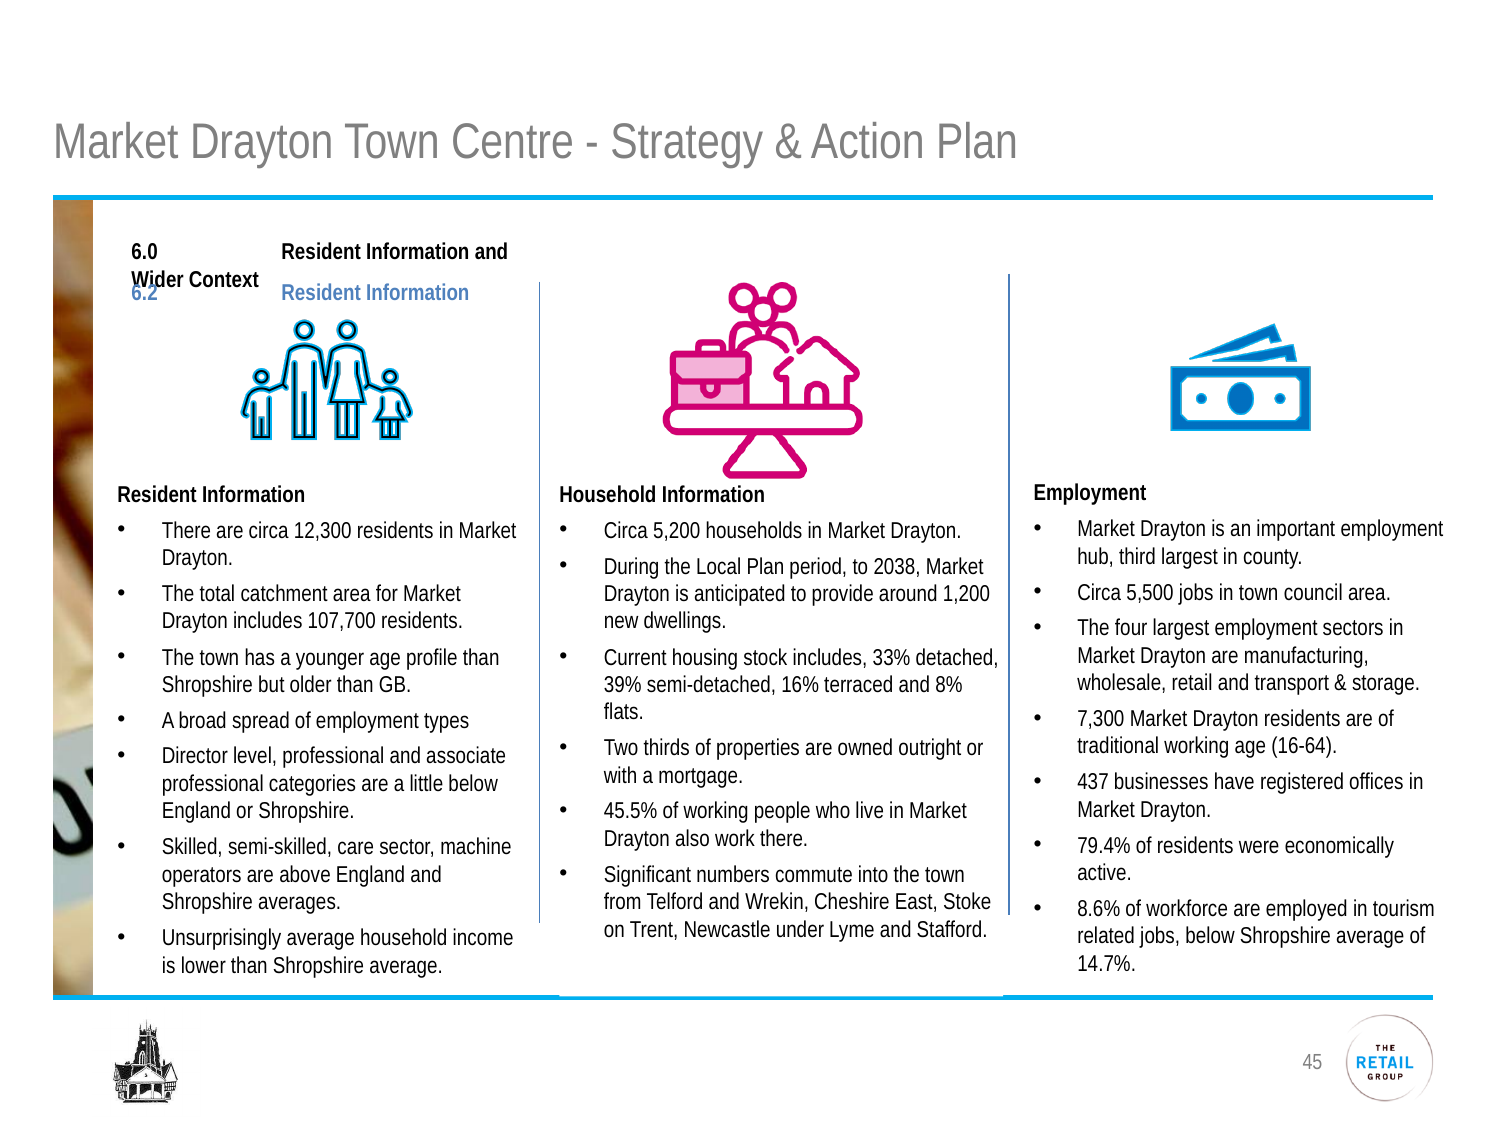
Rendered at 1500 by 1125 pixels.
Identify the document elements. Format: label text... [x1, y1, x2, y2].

picture [232, 285, 420, 473]
picture [1164, 303, 1316, 455]
text_box 6.0 Resident Information and Wider Context [131, 236, 543, 277]
title Market Drayton Town Centre - Strategy & Action Plan [53, 45, 1425, 233]
picture [92, 1007, 201, 1117]
list Employment Market Drayton is an important employment hub, third largest in county. Circa 5,500 jobs in town council area. The four largest employment sectors in Market Drayton are manufacturing, wholesale, retail and transport & storage. 7,300 Market Drayton residents are of traditional working age (16-64). 437 businesses have registered offices in Market Drayton. 79.4% of residents were economically active. 8.6% of workforce are employed in tourism related jobs, below Shropshire average of 14.7%. [1033, 477, 1447, 995]
picture [53, 233, 93, 994]
text_box Household Information Circa 5,200 households in Market Drayton. During the Local Plan period, to 2038, Market Drayton is anticipated to provide around 1,200 new dwellings. Current housing stock includes, 33% detached, 39% semi-detached, 16% terraced and 8% flats. Two thirds of properties are owned outright or with a mortgage. 45.5% of working people who live in Market Drayton also work there. Significant numbers commute into the town from Telford and Wrekin, Cheshire East, Stoke on Trent, Newcastle under Lyme and Stafford. [559, 479, 1004, 997]
text_box 6.2 Resident Information [131, 277, 549, 321]
picture [662, 278, 864, 480]
picture [1334, 1013, 1439, 1111]
text_box Resident Information There are circa 12,300 residents in Market Drayton. The total catchment area for Market Drayton includes 107,700 residents. The town has a younger age profile than Shropshire but older than GB. A broad spread of employment types Director level, professional and associate professional categories are a little below England or Shropshire. Skilled, semi-skilled, care sector, machine operators are above England and Shropshire averages. Unsurprisingly average household income is lower than Shropshire average. [117, 479, 525, 997]
